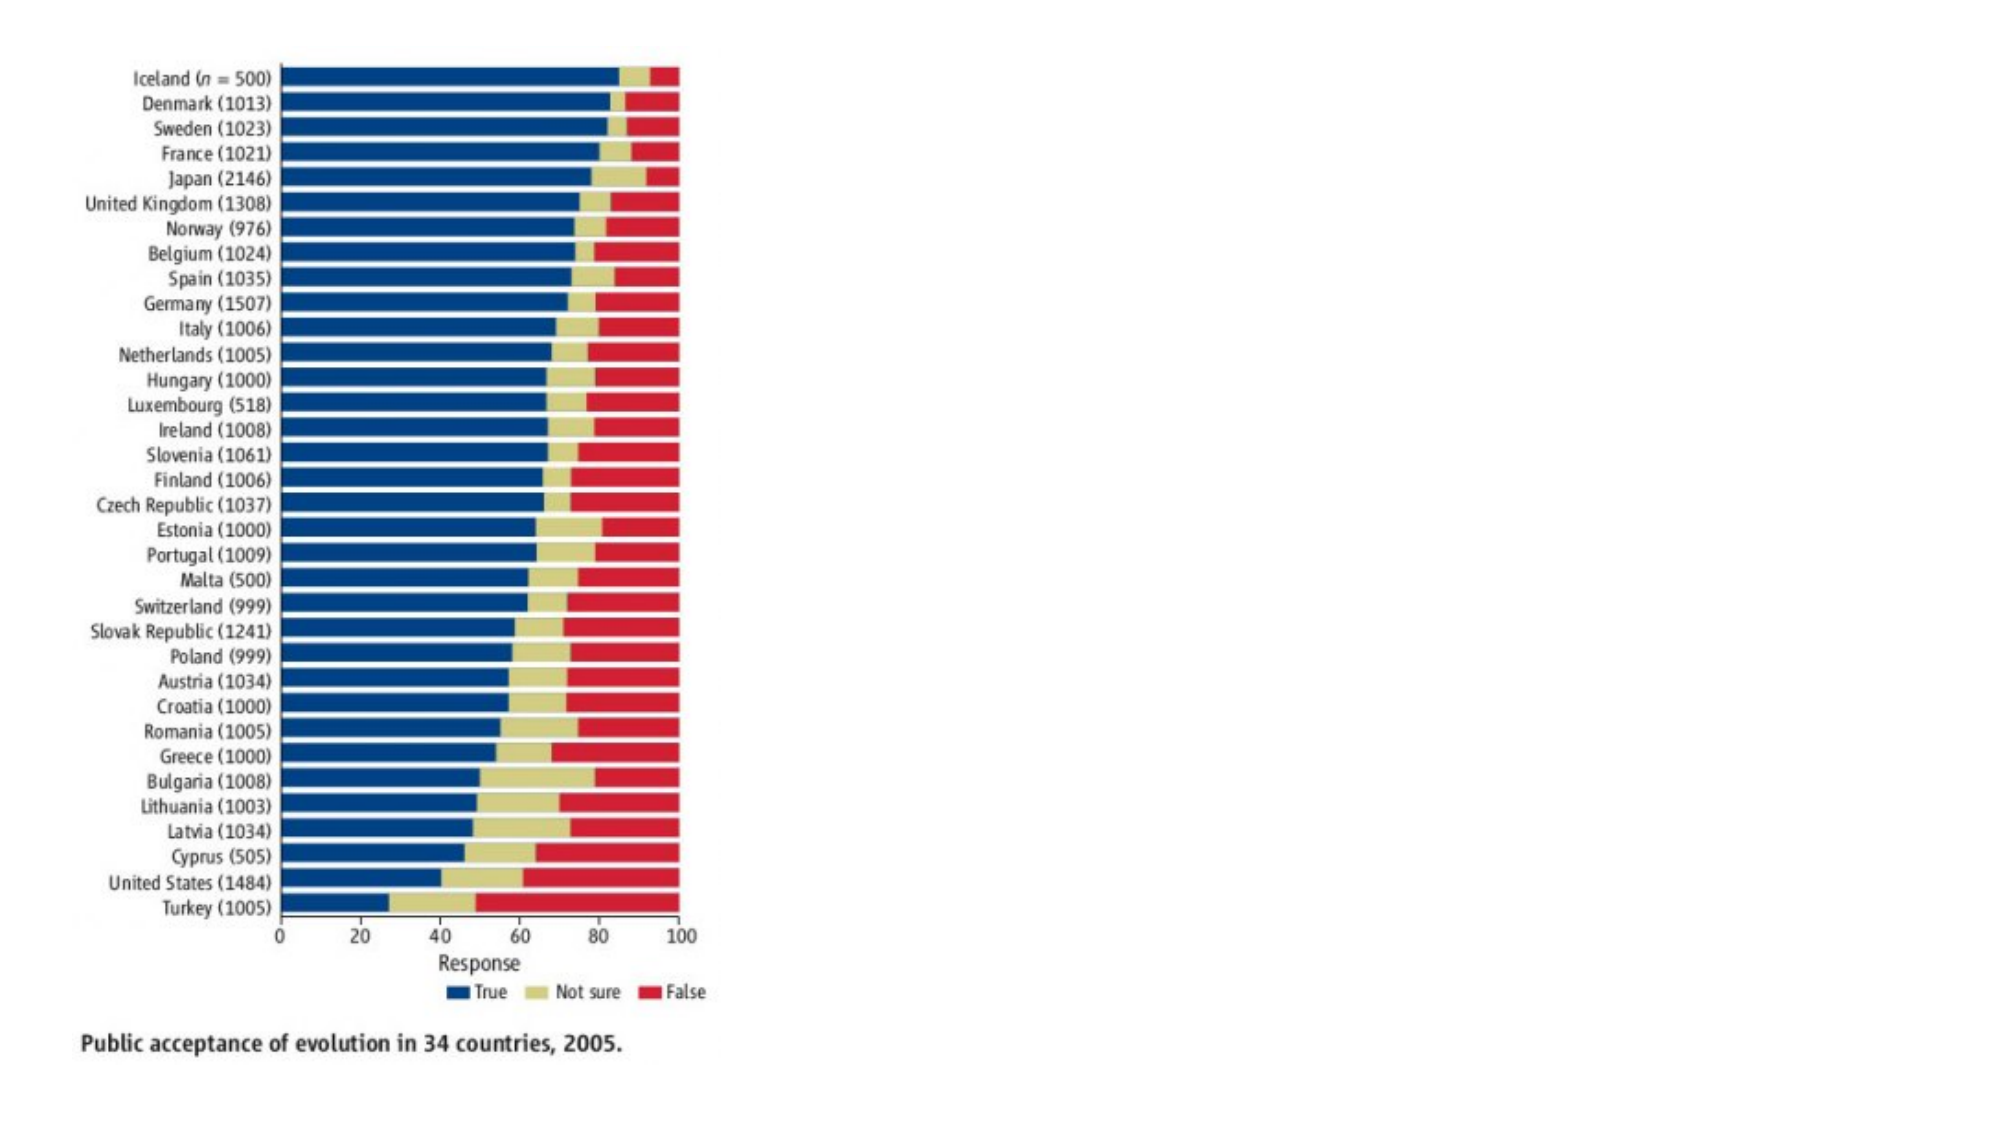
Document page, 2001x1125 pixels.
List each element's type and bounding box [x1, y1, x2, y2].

picture [72, 46, 721, 1065]
